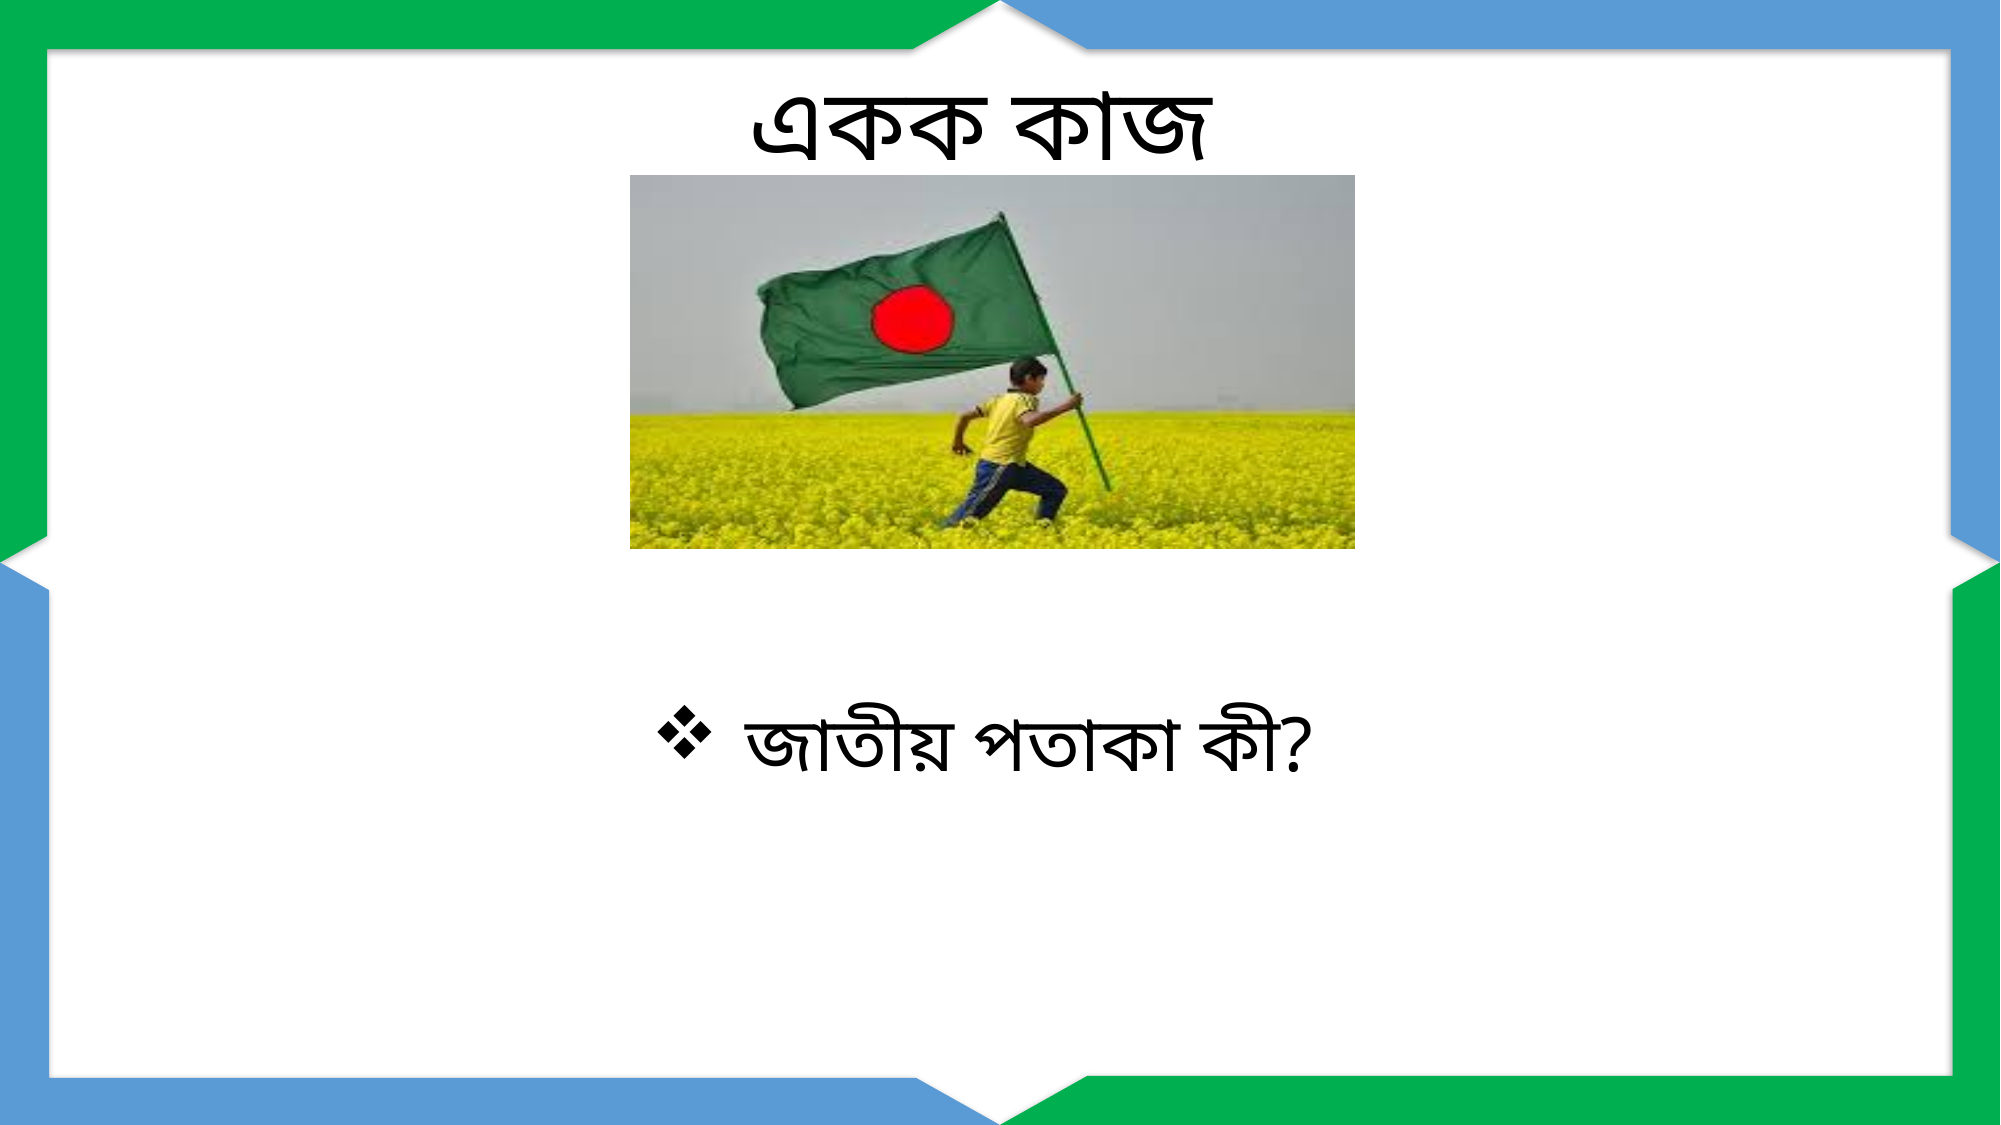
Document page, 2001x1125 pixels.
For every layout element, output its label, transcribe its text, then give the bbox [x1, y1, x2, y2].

text_box [999, 0, 2000, 564]
text_box [0, 561, 1001, 1125]
text_box জাতীয় পতাকা কী? [636, 689, 1348, 794]
text_box [1001, 567, 2000, 1125]
picture [629, 175, 1355, 549]
text_box একক কাজ [734, 52, 1253, 175]
text_box [0, 0, 998, 562]
